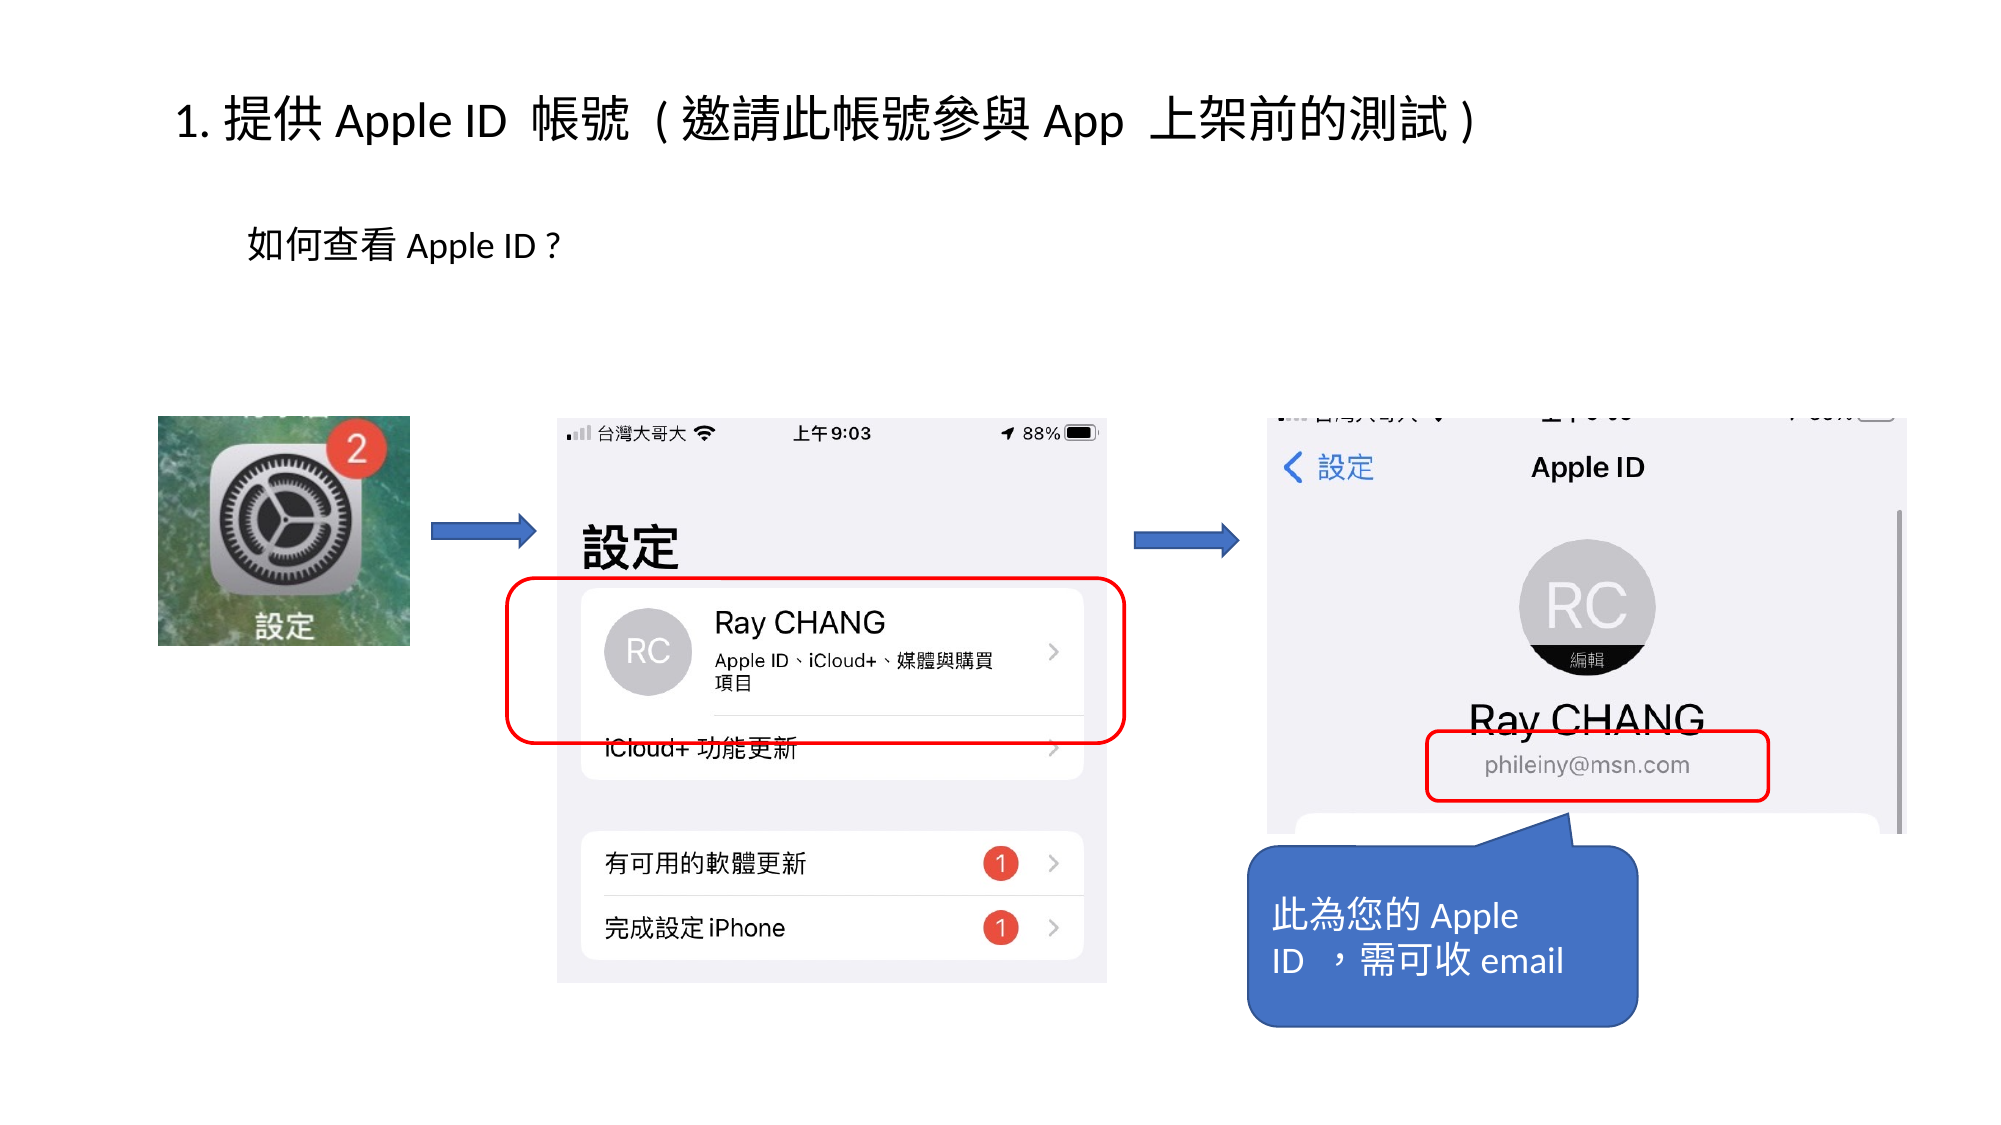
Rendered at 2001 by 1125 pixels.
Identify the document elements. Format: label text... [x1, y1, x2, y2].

text_box [505, 577, 557, 745]
picture [158, 416, 410, 646]
text_box [1107, 579, 1126, 743]
text_box [1133, 522, 1240, 559]
text_box 如何查看Apple ID ? [232, 213, 586, 273]
text_box 此為您的Apple ID ，需可收email [1247, 834, 1639, 1028]
picture [557, 418, 1107, 984]
picture [1267, 418, 1907, 834]
text_box [431, 512, 537, 550]
text_box 1.提供Apple ID 帳號 (邀請此帳號參與App 上架前的測試) [158, 79, 1587, 155]
